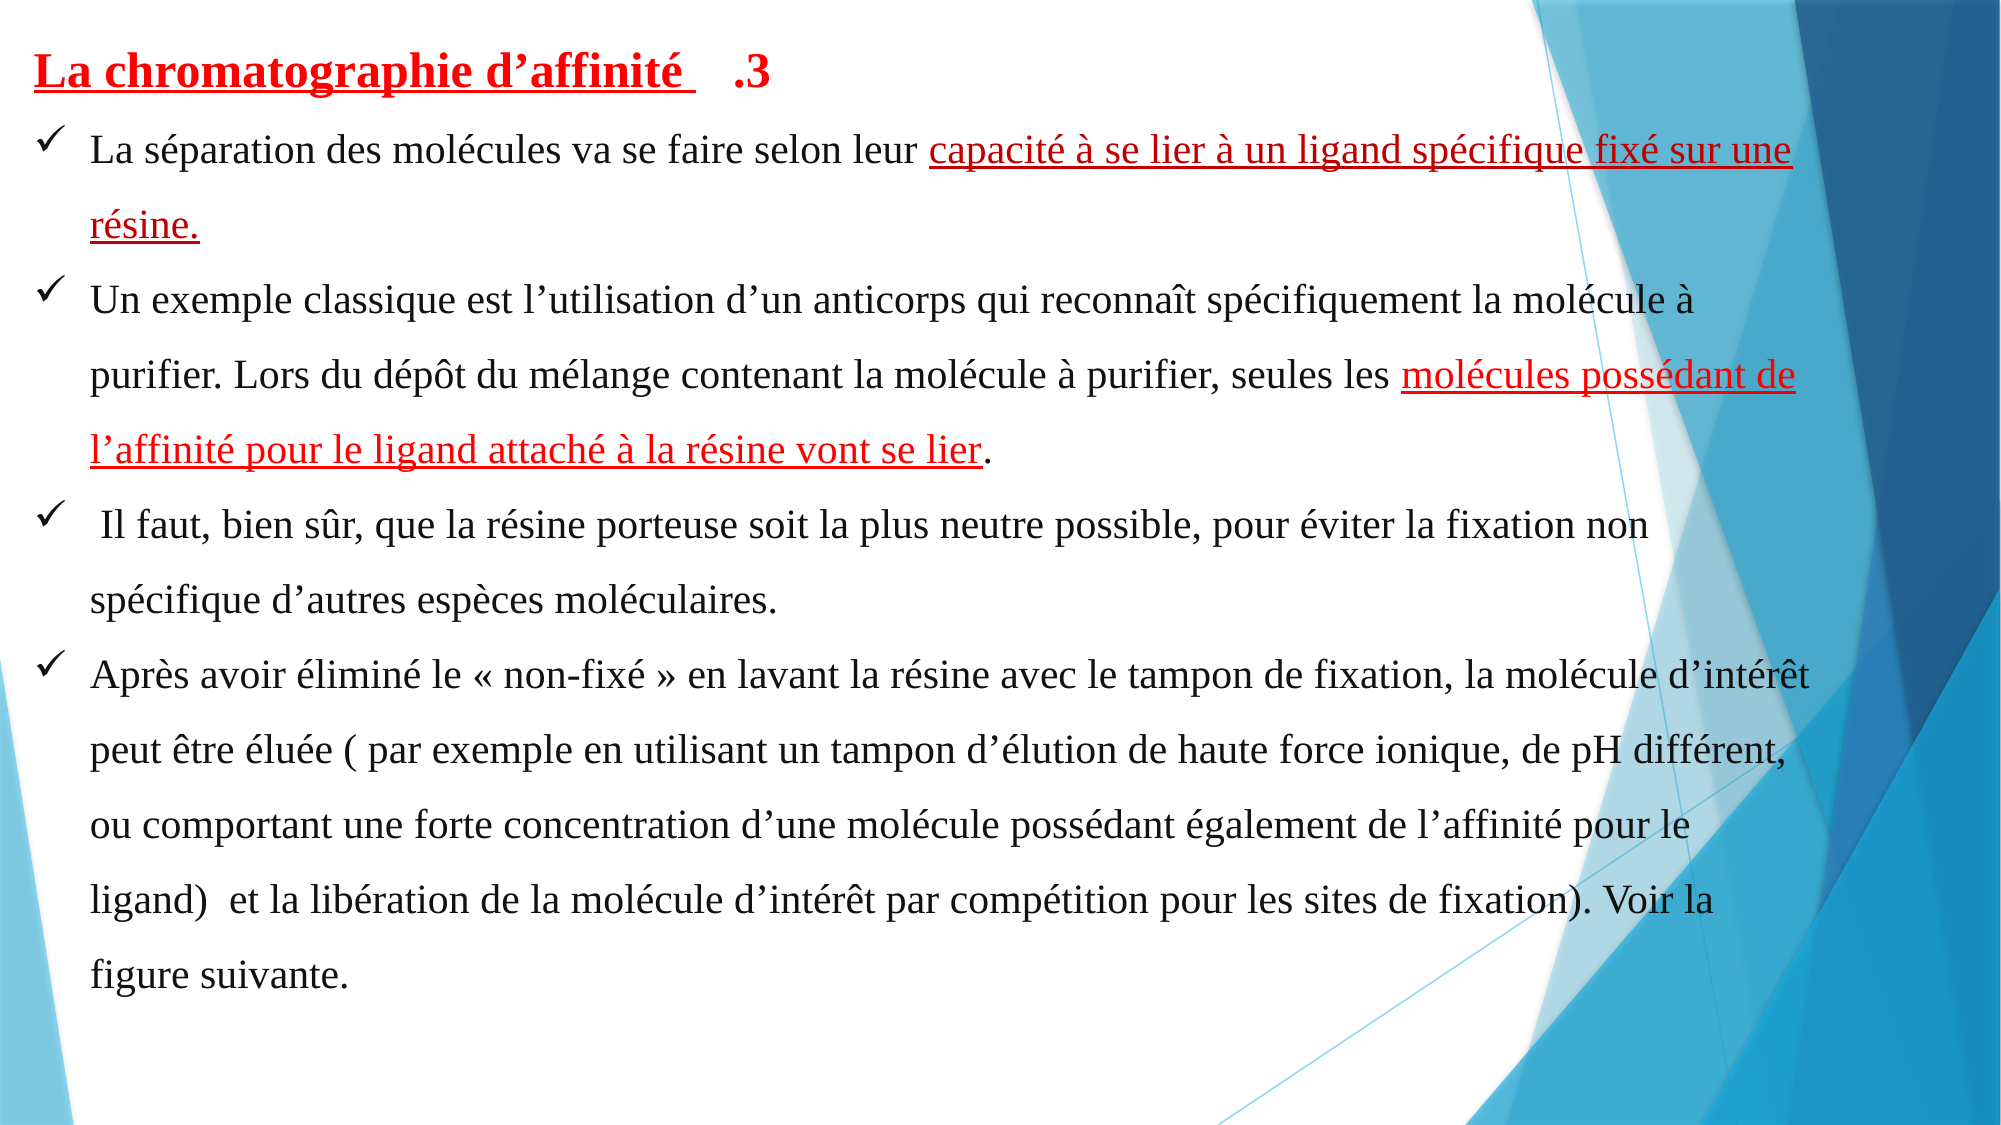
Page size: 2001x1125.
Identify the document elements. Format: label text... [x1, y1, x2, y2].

text_box 3. La chromatographie d’affinité La séparation des molécules va se faire selon leur capacité à se lier à un ligand spécifique fixé sur une résine. Un exemple classique est l’utilisation d’un anticorps qui reconnaît spécifiquement la molécule à purifier. Lors du dépôt du mélange contenant la molécule à purifier, seules les molécules possédant de l’affinité pour le ligand attaché à la résine vont se lier. Il faut, bien sûr, que la résine porteuse soit la plus neutre possible, pour éviter la fixation non spécifique d’autres espèces moléculaires. Après avoir éliminé le « non-fixé » en lavant la résine avec le tampon de fixation, la molécule d’intérêt peut être éluée ( par exemple en utilisant un tampon d’élution de haute force ionique, de pH différent, ou comportant une forte concentration d’une molécule possédant également de l’affinité pour le ligand) et la libération de la molécule d’intérêt par compétition pour les sites de fixation). Voir la figure suivante. [18, 0, 1831, 1005]
